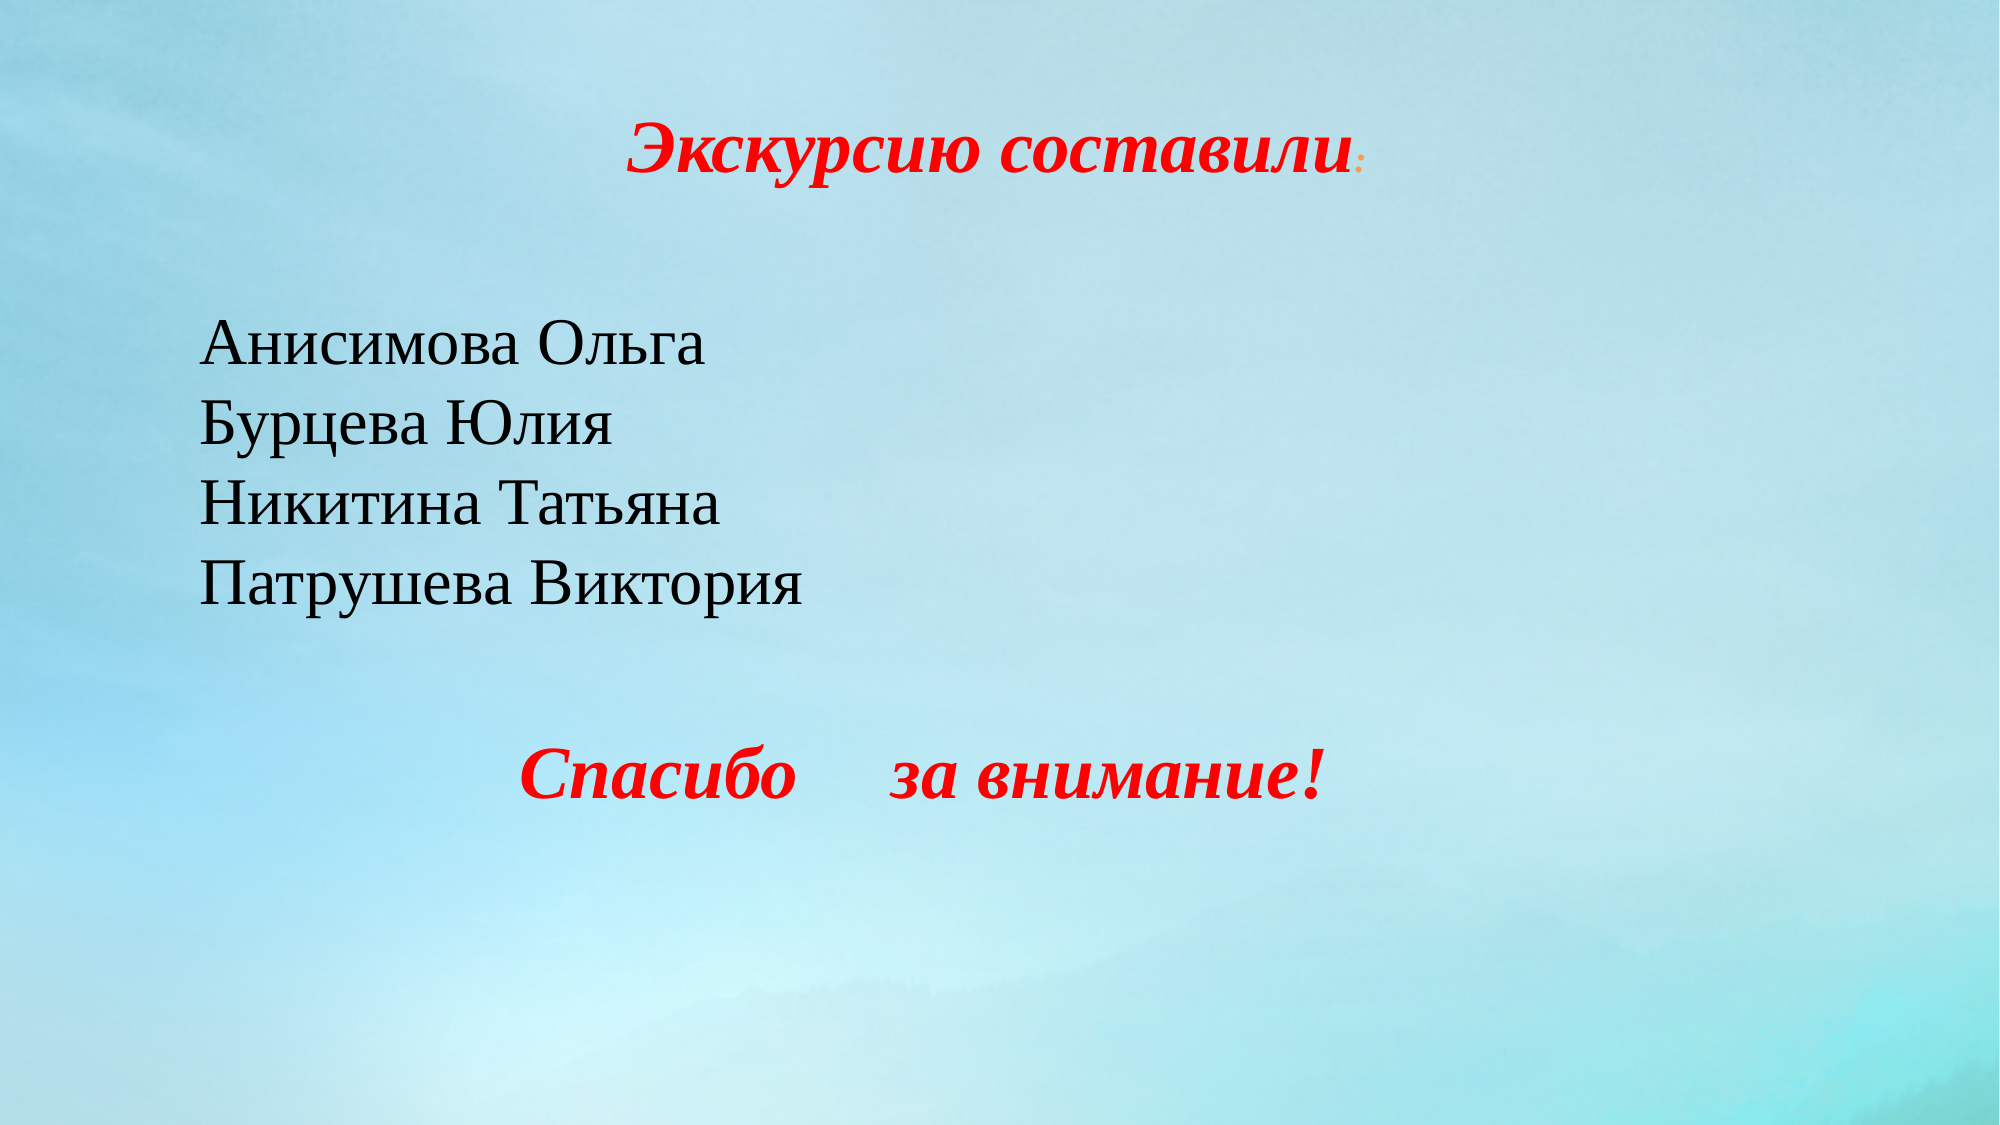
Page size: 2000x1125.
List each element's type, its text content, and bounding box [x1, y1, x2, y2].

text_box Экскурсию составили: [612, 89, 1382, 195]
picture [0, 0, 2000, 1125]
text_box Спасибо за внимание! [505, 715, 1345, 821]
text_box Анисимова Ольга Бурцева Юлия Никитина Татьяна Патрушева Виктория [184, 290, 1500, 626]
